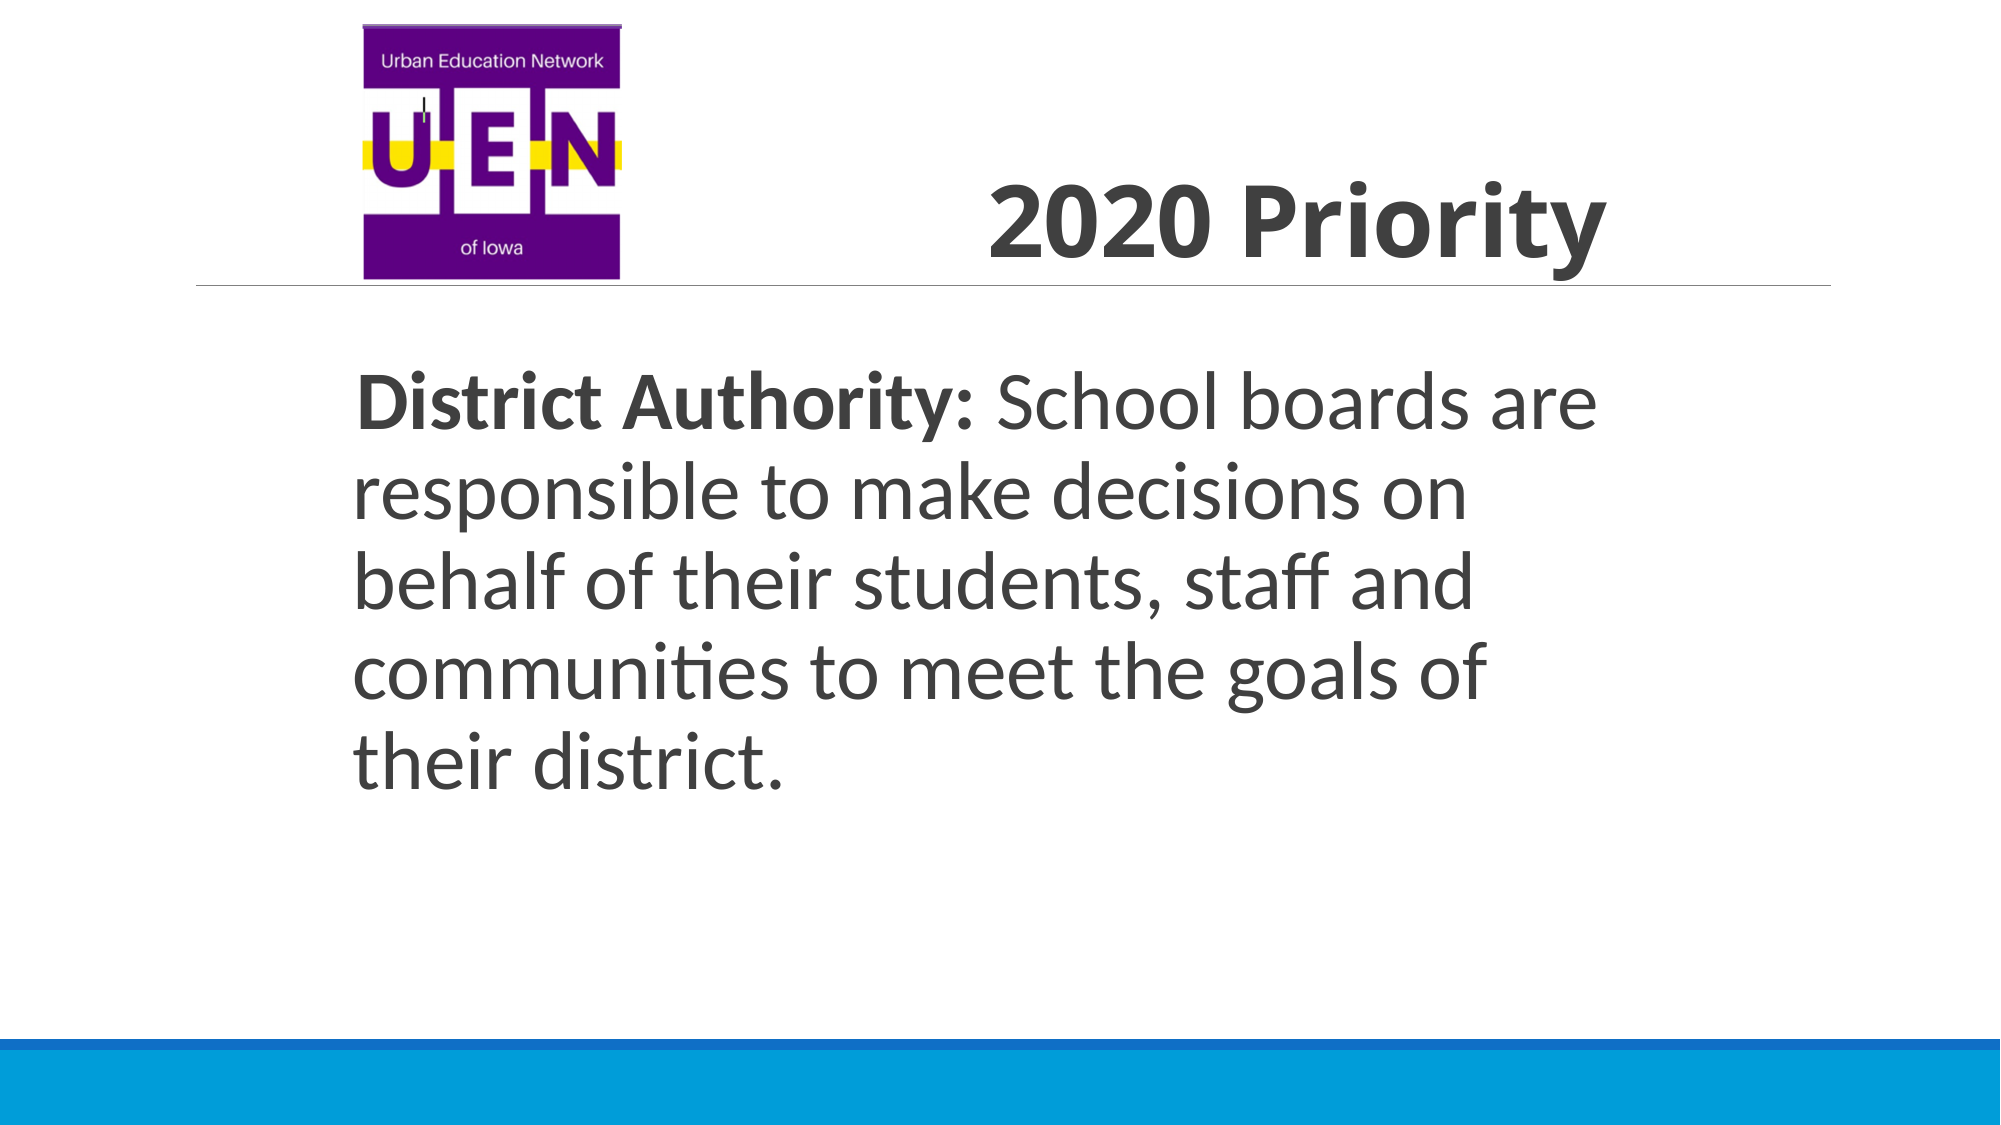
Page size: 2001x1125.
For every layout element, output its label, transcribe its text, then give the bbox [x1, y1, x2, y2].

list District Authority: School boards are responsible to make decisions on behalf of their students, staff and communities to meet the goals of their district. [337, 350, 1650, 963]
title 2020 Priority [699, 47, 1623, 285]
picture [363, 22, 621, 284]
